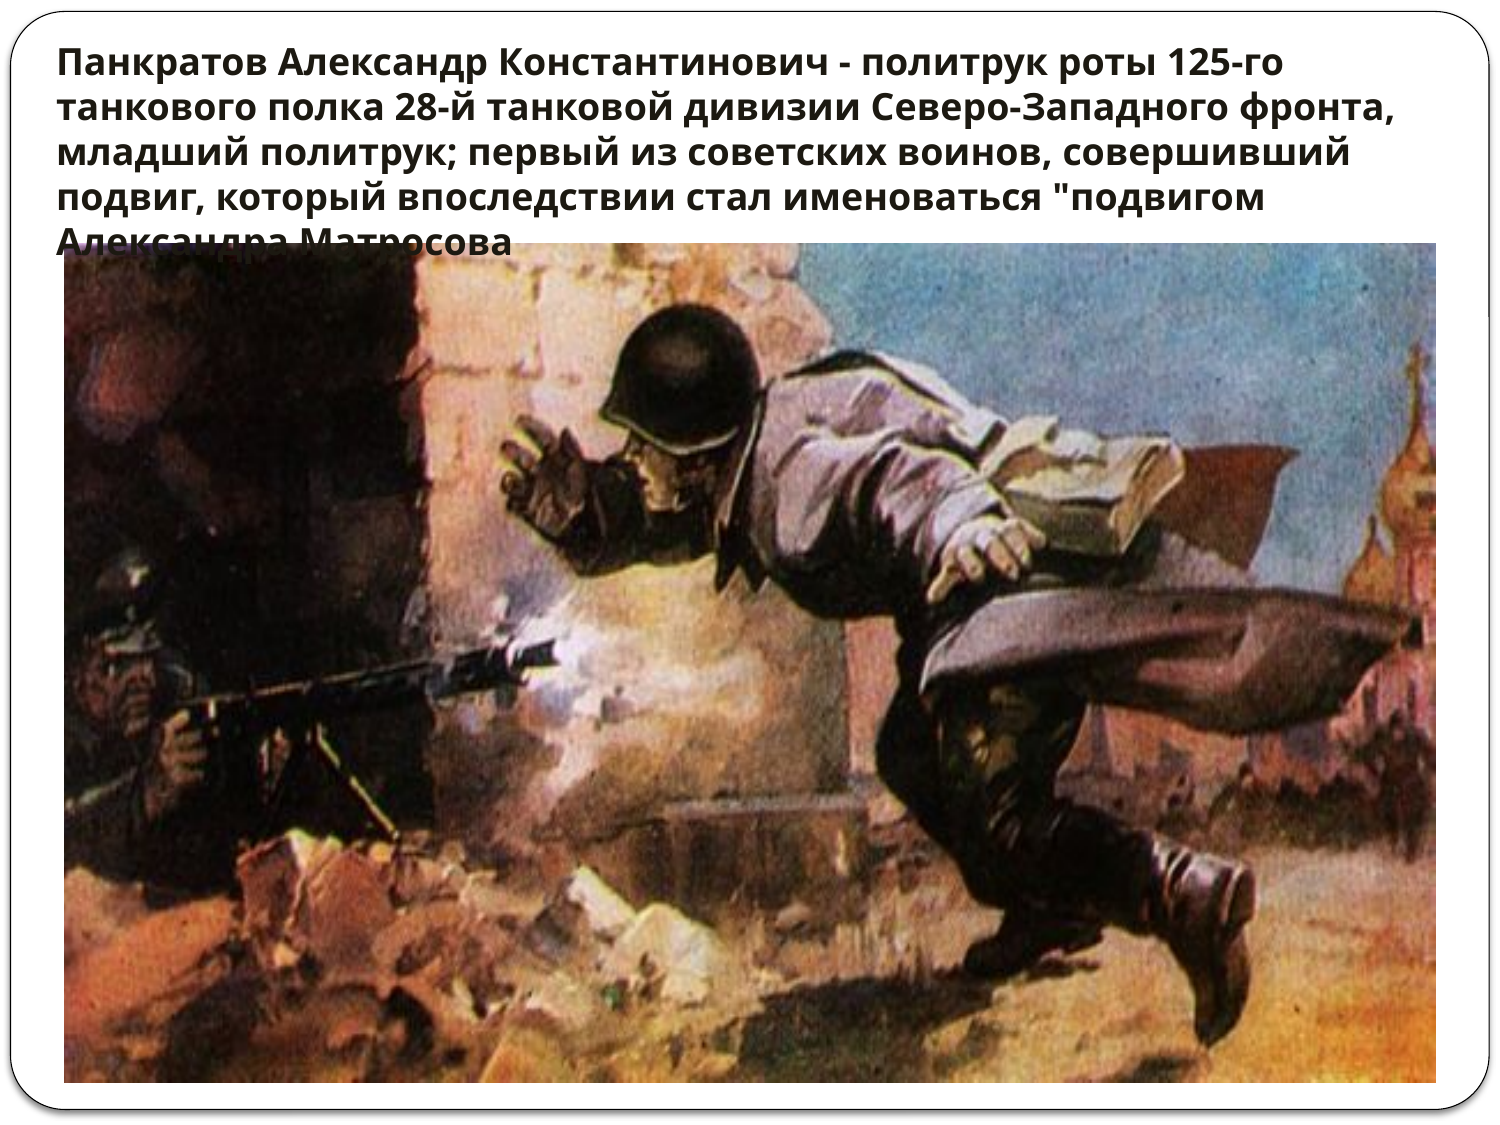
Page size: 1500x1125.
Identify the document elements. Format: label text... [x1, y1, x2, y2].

text_box Панкратов Александр Константинович - политрук роты 125-го танкового полка 28-й танковой дивизии Северо-Западного фронта, младший политрук; первый из советских воинов, совершивший подвиг, который впоследствии стал именоваться "подвигом Александра Матросова [41, 30, 1459, 271]
picture [64, 243, 1436, 1083]
